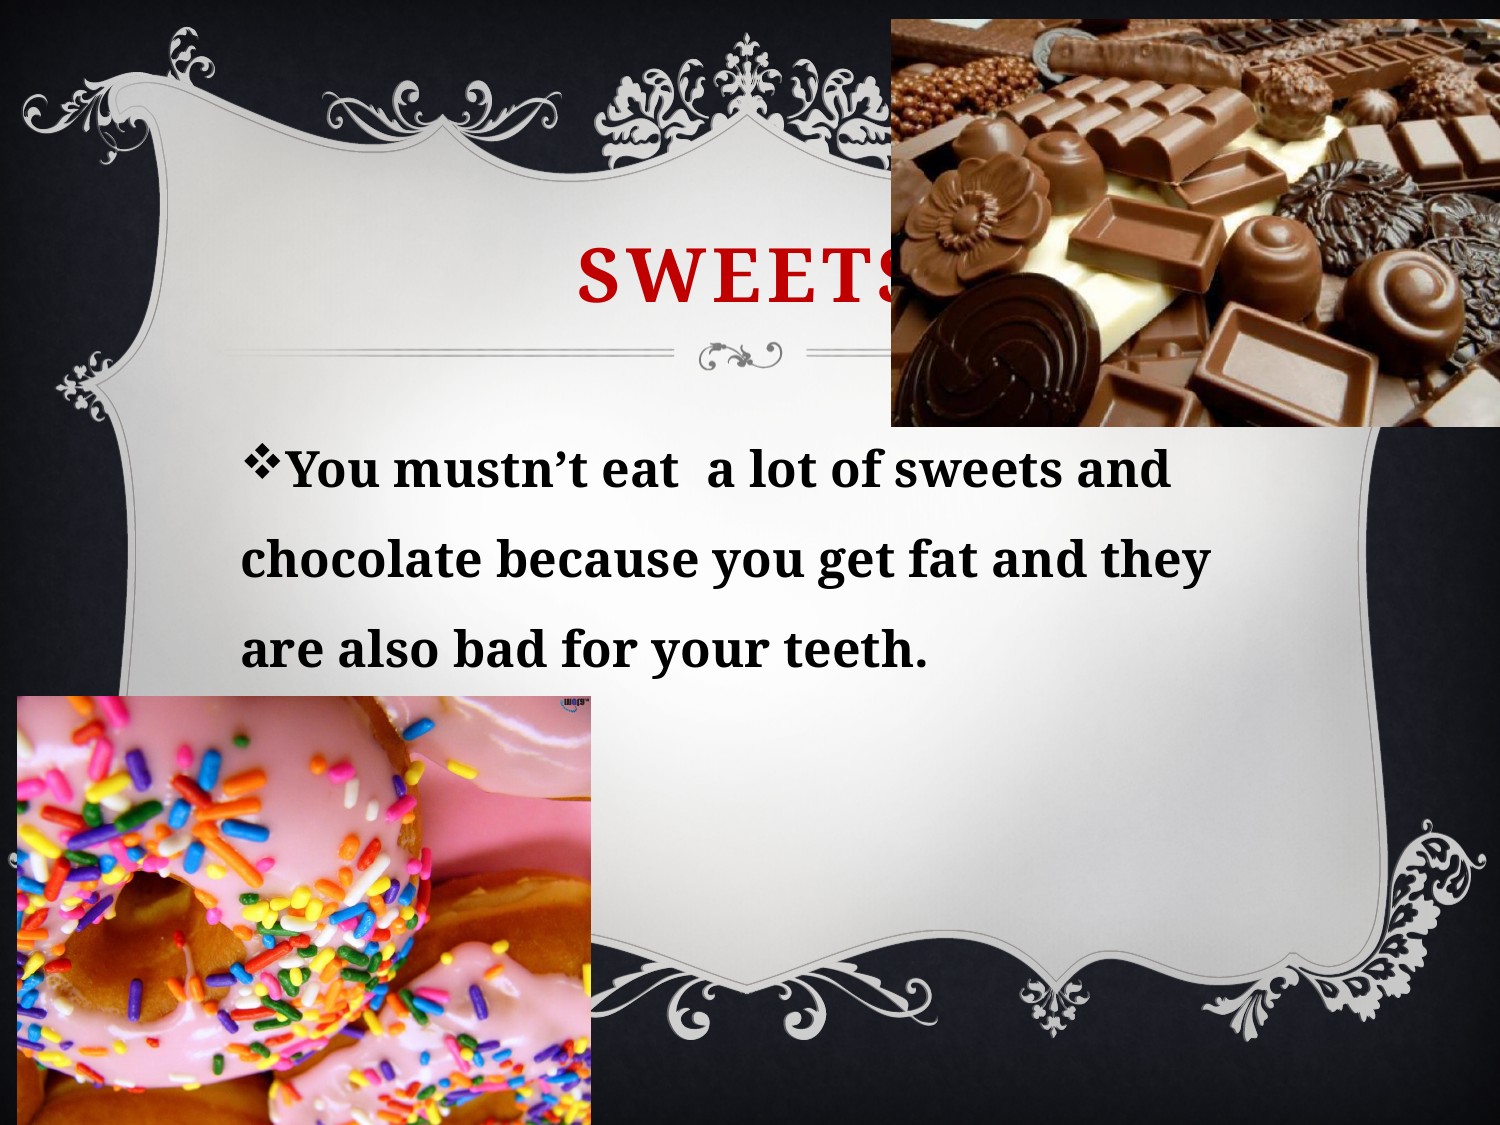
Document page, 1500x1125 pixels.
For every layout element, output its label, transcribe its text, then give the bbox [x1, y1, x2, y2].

picture [0, 0, 1500, 1125]
title Sweets [225, 212, 891, 325]
list You mustn’t eat a lot of sweets and chocolate because you get fat and they are also bad for your teeth. [225, 399, 1275, 900]
